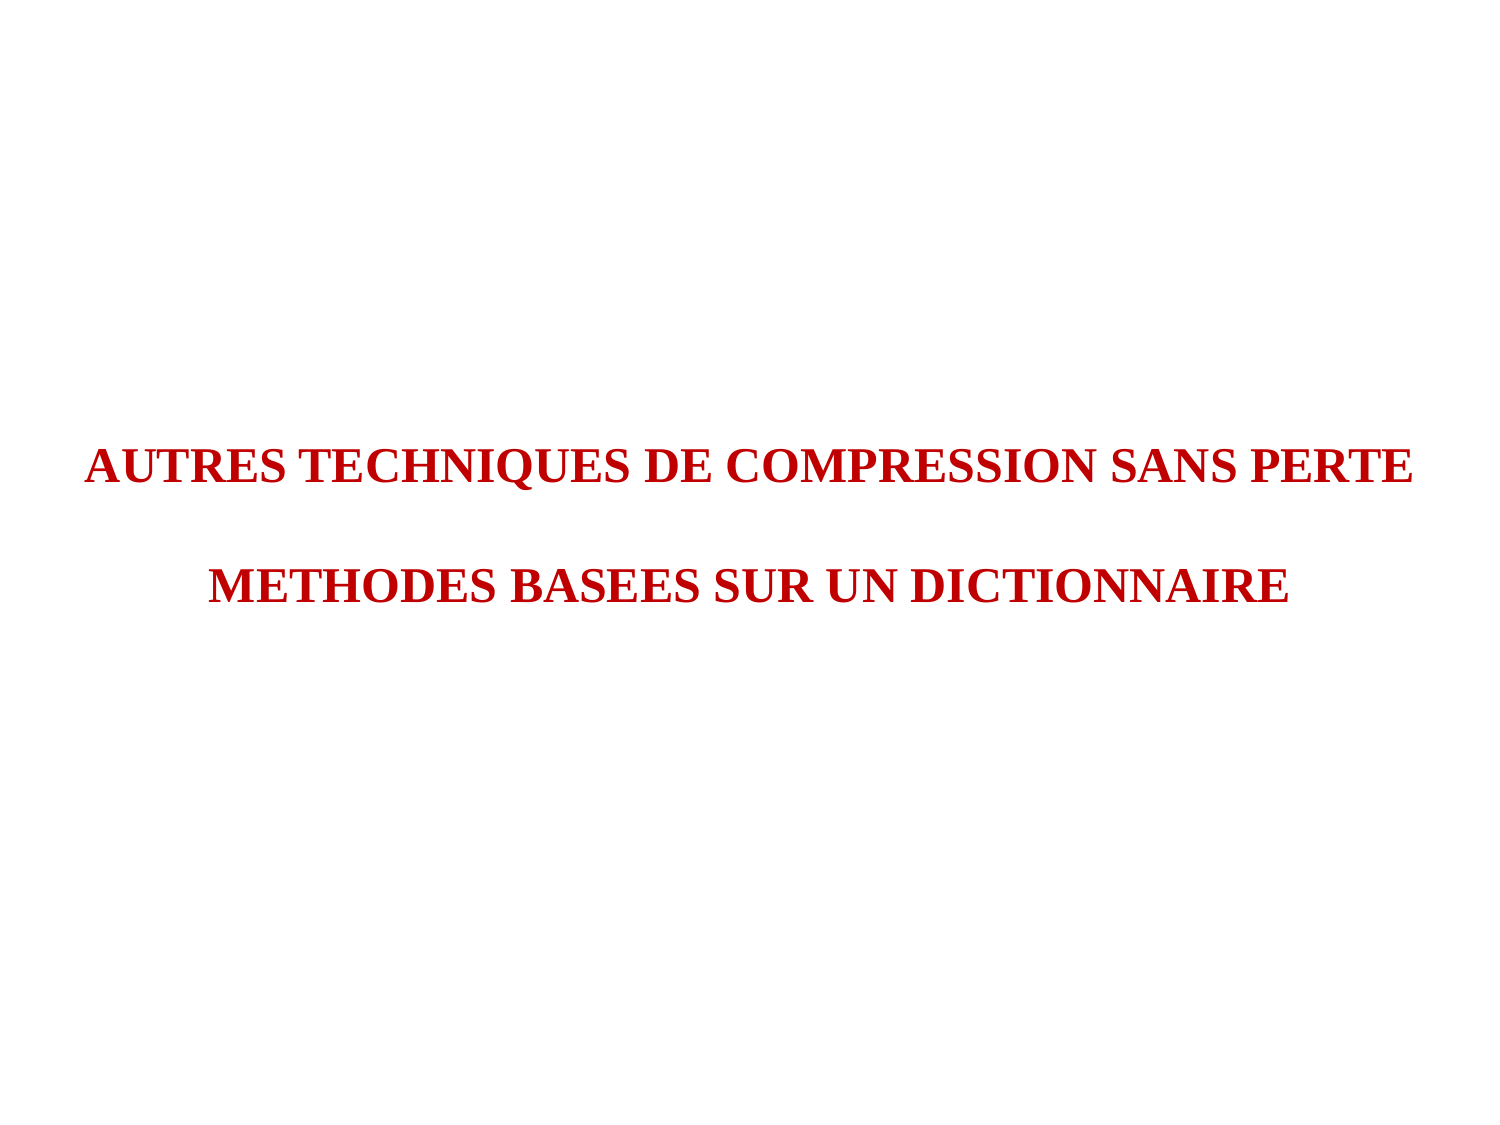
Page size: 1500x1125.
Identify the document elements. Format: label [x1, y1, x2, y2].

text_box [0, 424, 1500, 620]
